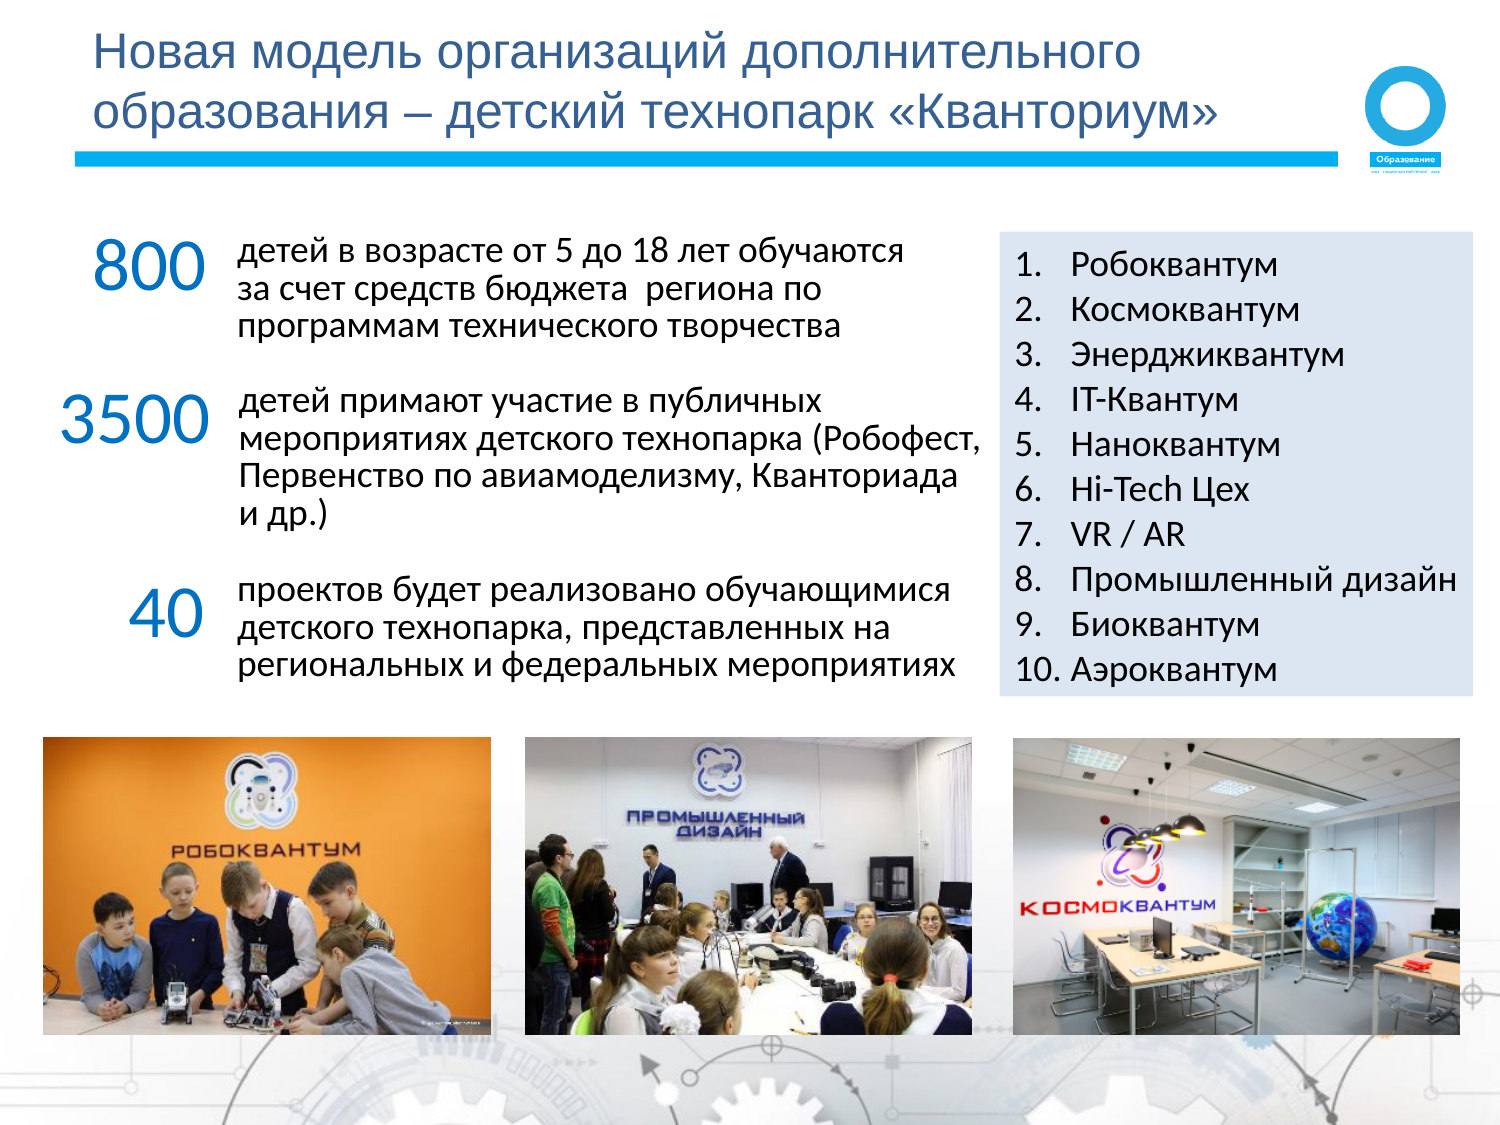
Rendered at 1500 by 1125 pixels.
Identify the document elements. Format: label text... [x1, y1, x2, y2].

text_box детей в возрасте от 5 до 18 лет обучаются за счет средств бюджета региона по программам технического творчества [222, 225, 997, 353]
text_box детей примают участие в публичных мероприятиях детского технопарка (Робофест, Первенство по авиамоделизму, Кванториада и др.) [223, 375, 997, 541]
text_box 800 [77, 208, 242, 313]
text_box проектов будет реализовано обучающимися детского технопарка, представленных на региональных и федеральных мероприятиях [222, 564, 997, 692]
text_box 3500 [43, 361, 235, 467]
picture [1361, 64, 1449, 176]
text_box 40 [64, 555, 229, 661]
picture [0, 737, 1500, 1125]
text_box Новая модель организаций дополнительного образования – детский технопарк «Кванториум» [77, 10, 1361, 149]
text_box Робоквантум Космоквантум Энерджиквантум IT-Квантум Наноквантум Hi-Tech Цех VR / AR Промышленный дизайн Биоквантум Аэроквантум [999, 231, 1473, 697]
